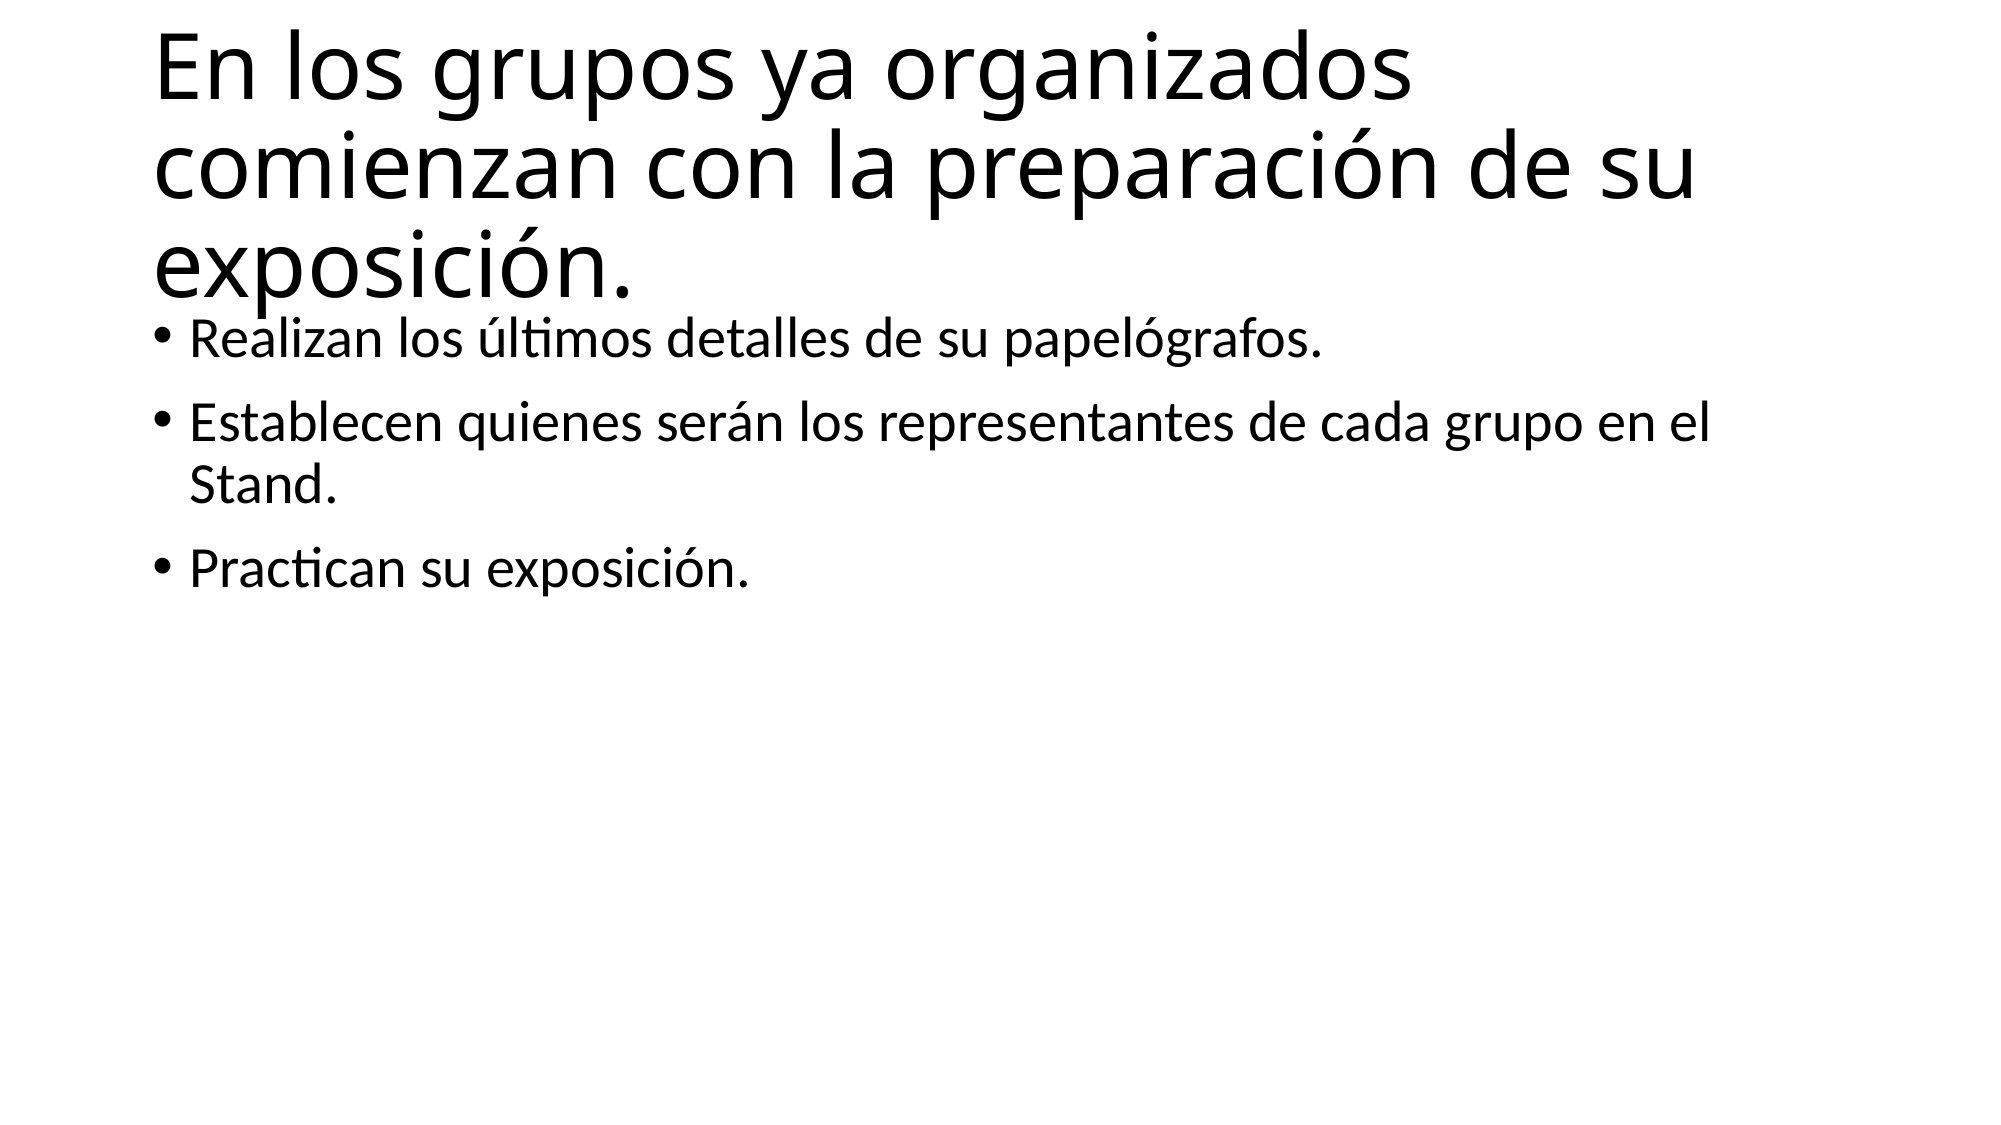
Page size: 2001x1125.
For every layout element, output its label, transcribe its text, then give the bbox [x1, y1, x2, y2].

list Realizan los últimos detalles de su papelógrafos. Establecen quienes serán los representantes de cada grupo en el Stand. Practican su exposición. [137, 299, 1863, 1014]
title En los grupos ya organizados comienzan con la preparación de su exposición. [137, 59, 1863, 278]
